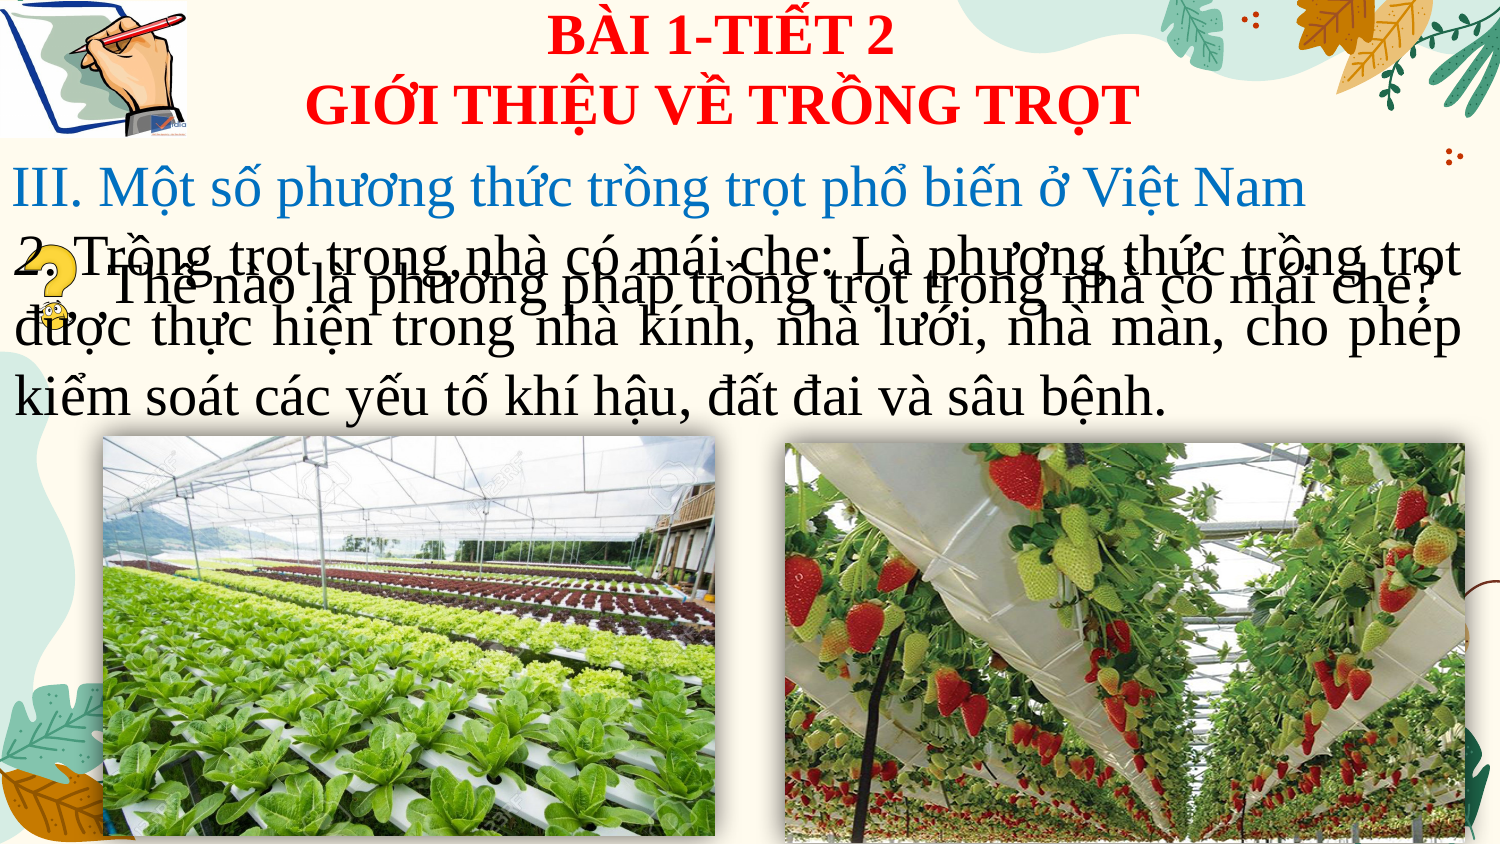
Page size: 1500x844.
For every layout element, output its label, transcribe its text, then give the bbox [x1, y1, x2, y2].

text_box 2. Trồng trọt trong nhà có mái che: Là phương thức trồng trọt được thực hiện trong nhà kính, nhà lưới, nhà màn, cho phép kiểm soát các yếu tố khí hậu, đất đai và sâu bệnh. [0, 209, 1478, 435]
picture [0, 237, 104, 342]
picture [785, 443, 1465, 843]
picture [103, 436, 715, 836]
text_box BÀI 1-TIẾT 2 GIỚI THIỆU VỀ TRỒNG TRỌT [187, 0, 1428, 151]
picture [0, 0, 187, 138]
title III. Một số phương thức trồng trọt phổ biến ở Việt Nam [0, 132, 1346, 209]
